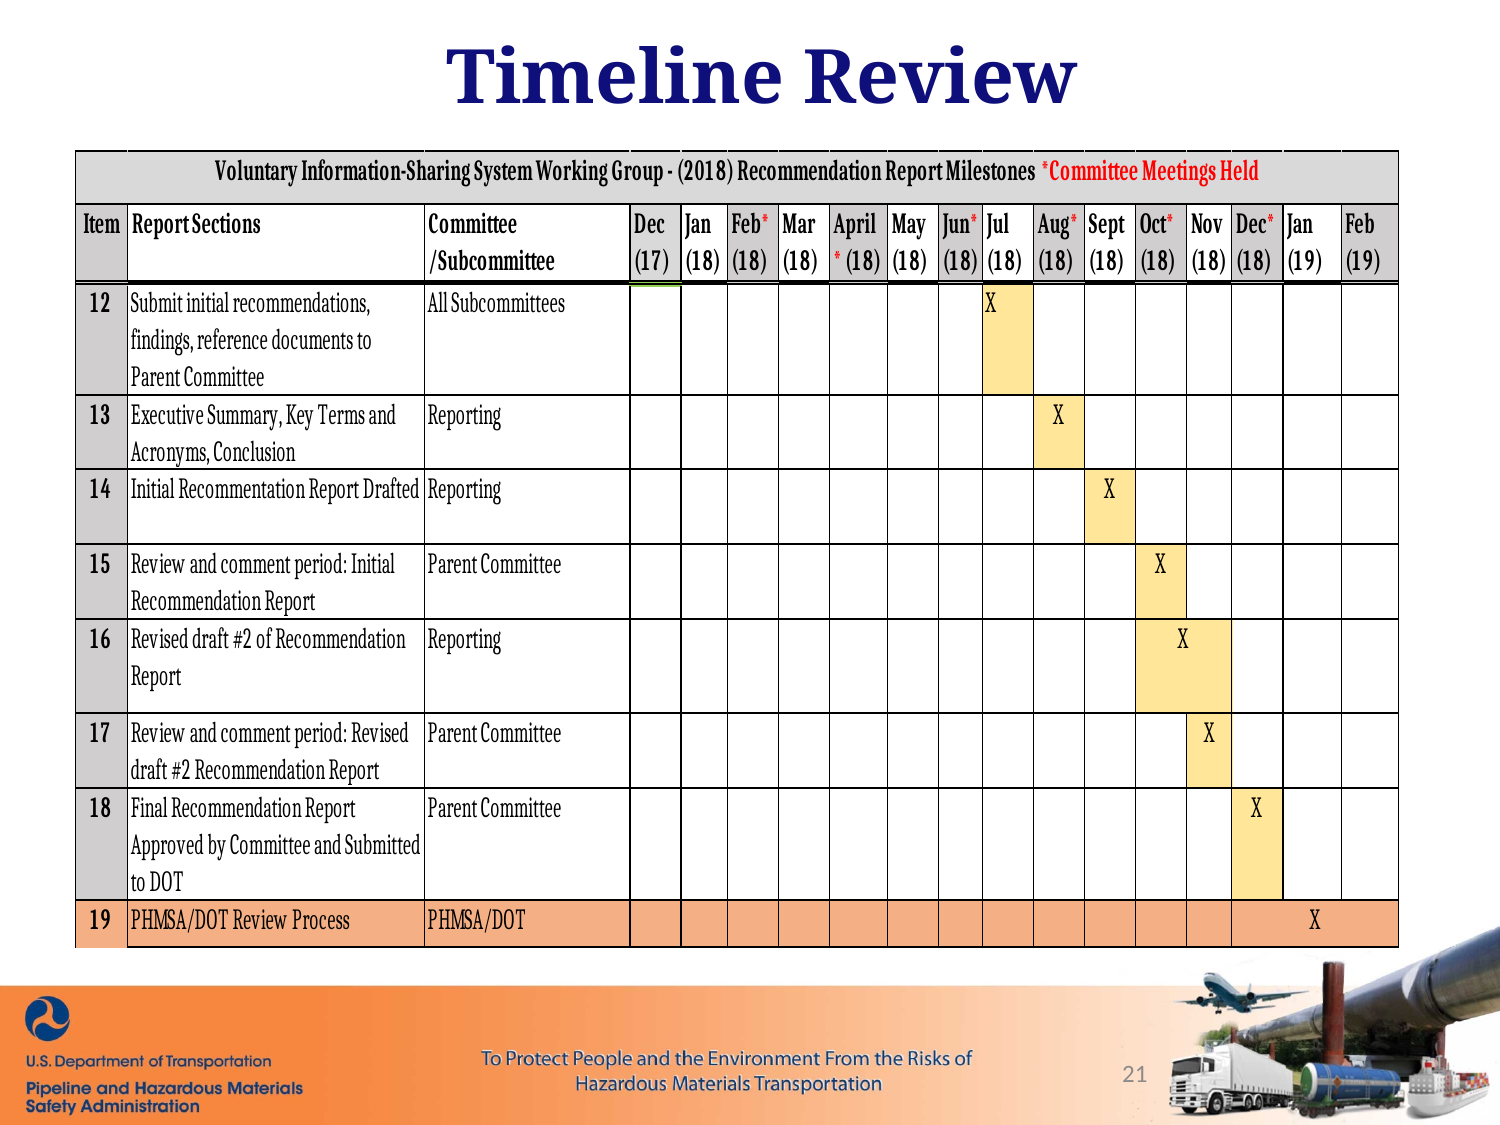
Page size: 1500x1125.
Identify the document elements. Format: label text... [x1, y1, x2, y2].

text_box Timeline Review [124, 36, 1400, 112]
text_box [74, 149, 1401, 951]
slide_number 21 [1074, 1042, 1163, 1103]
picture [0, 0, 1500, 1125]
